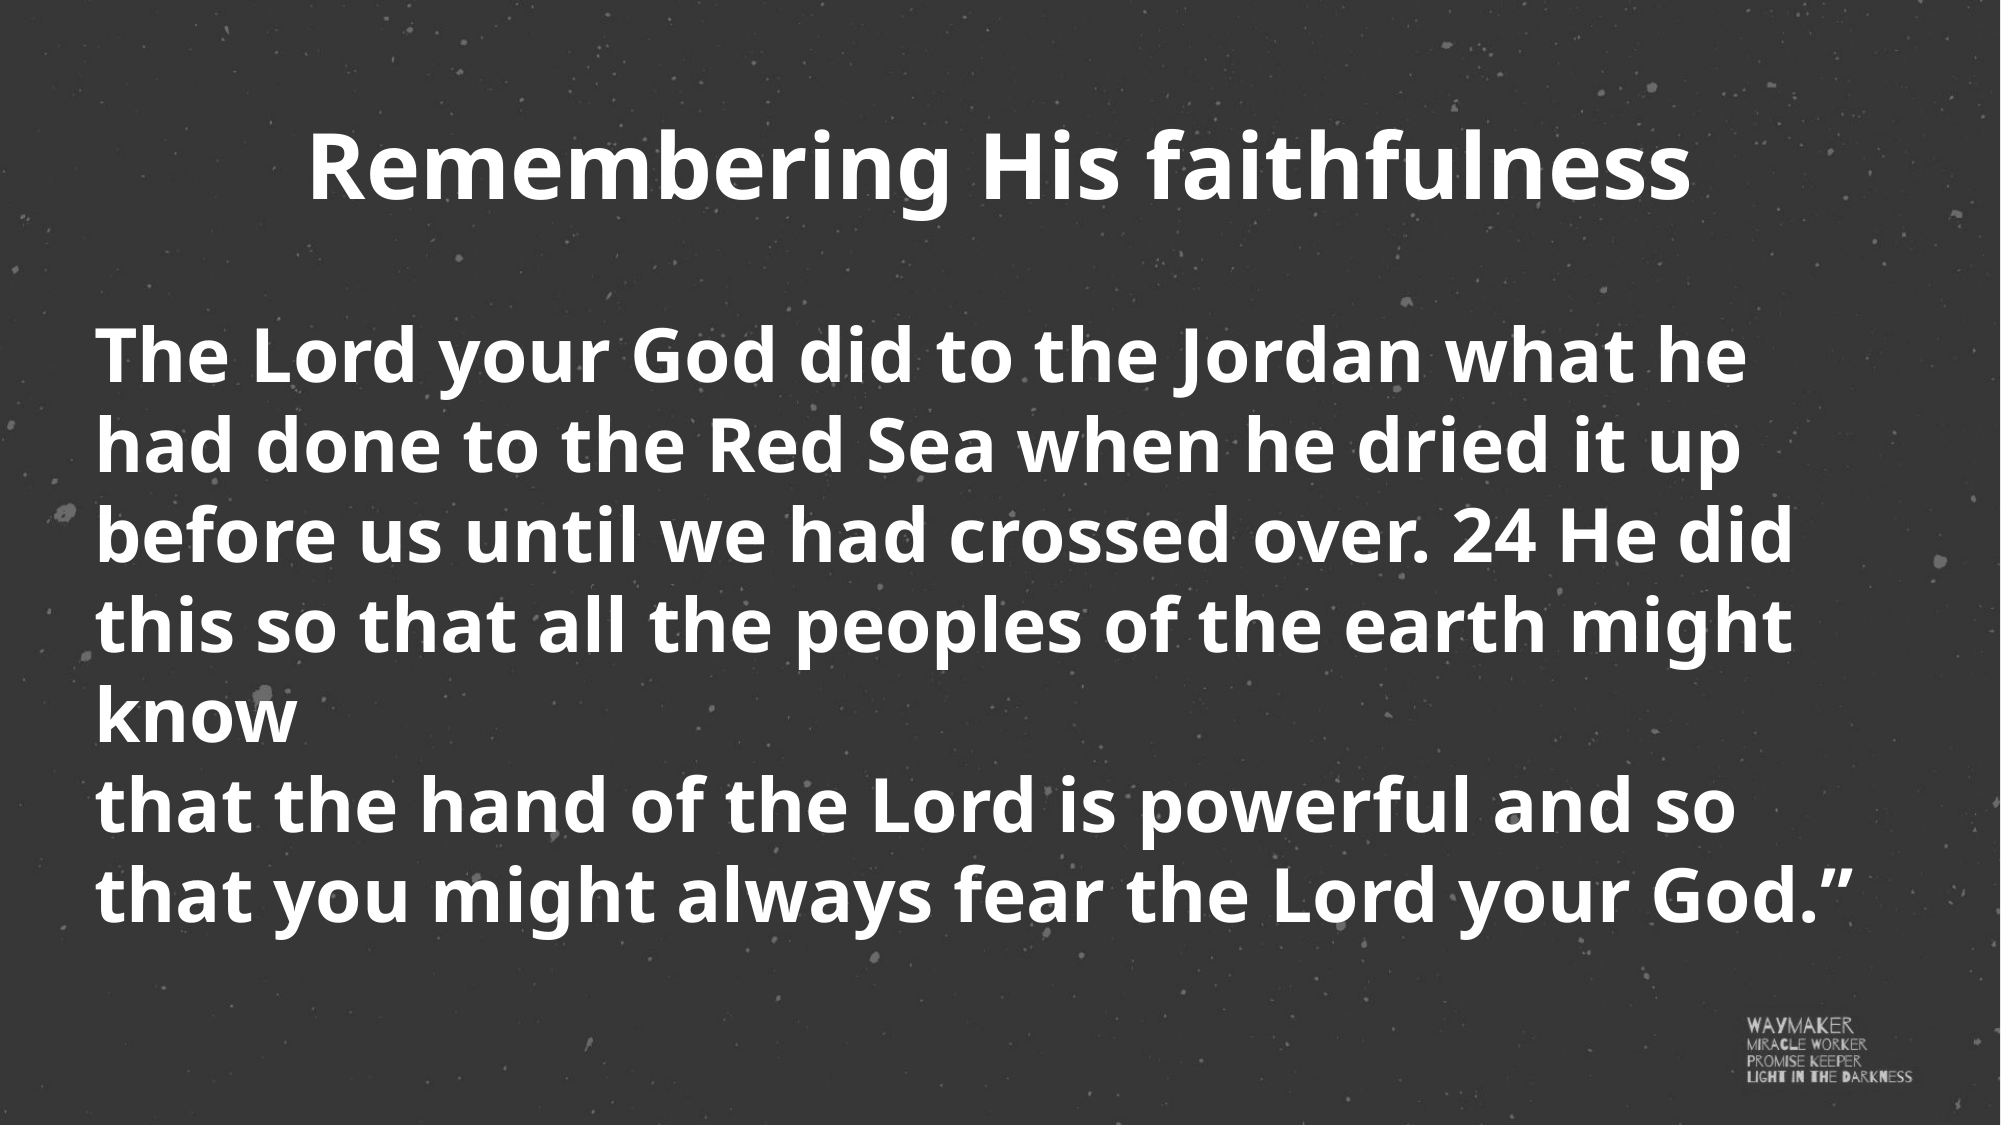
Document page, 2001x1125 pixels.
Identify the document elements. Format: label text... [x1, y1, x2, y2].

text_box Remembering His faithfulness The Lord your God did to the Jordan what he had done to the Red Sea when he dried it up before us until we had crossed over. 24 He did this so that all the peoples of the earth might know that the hand of the Lord is powerful and so that you might always fear the Lord your God.” [79, 100, 1921, 1026]
picture [0, 0, 2001, 1125]
